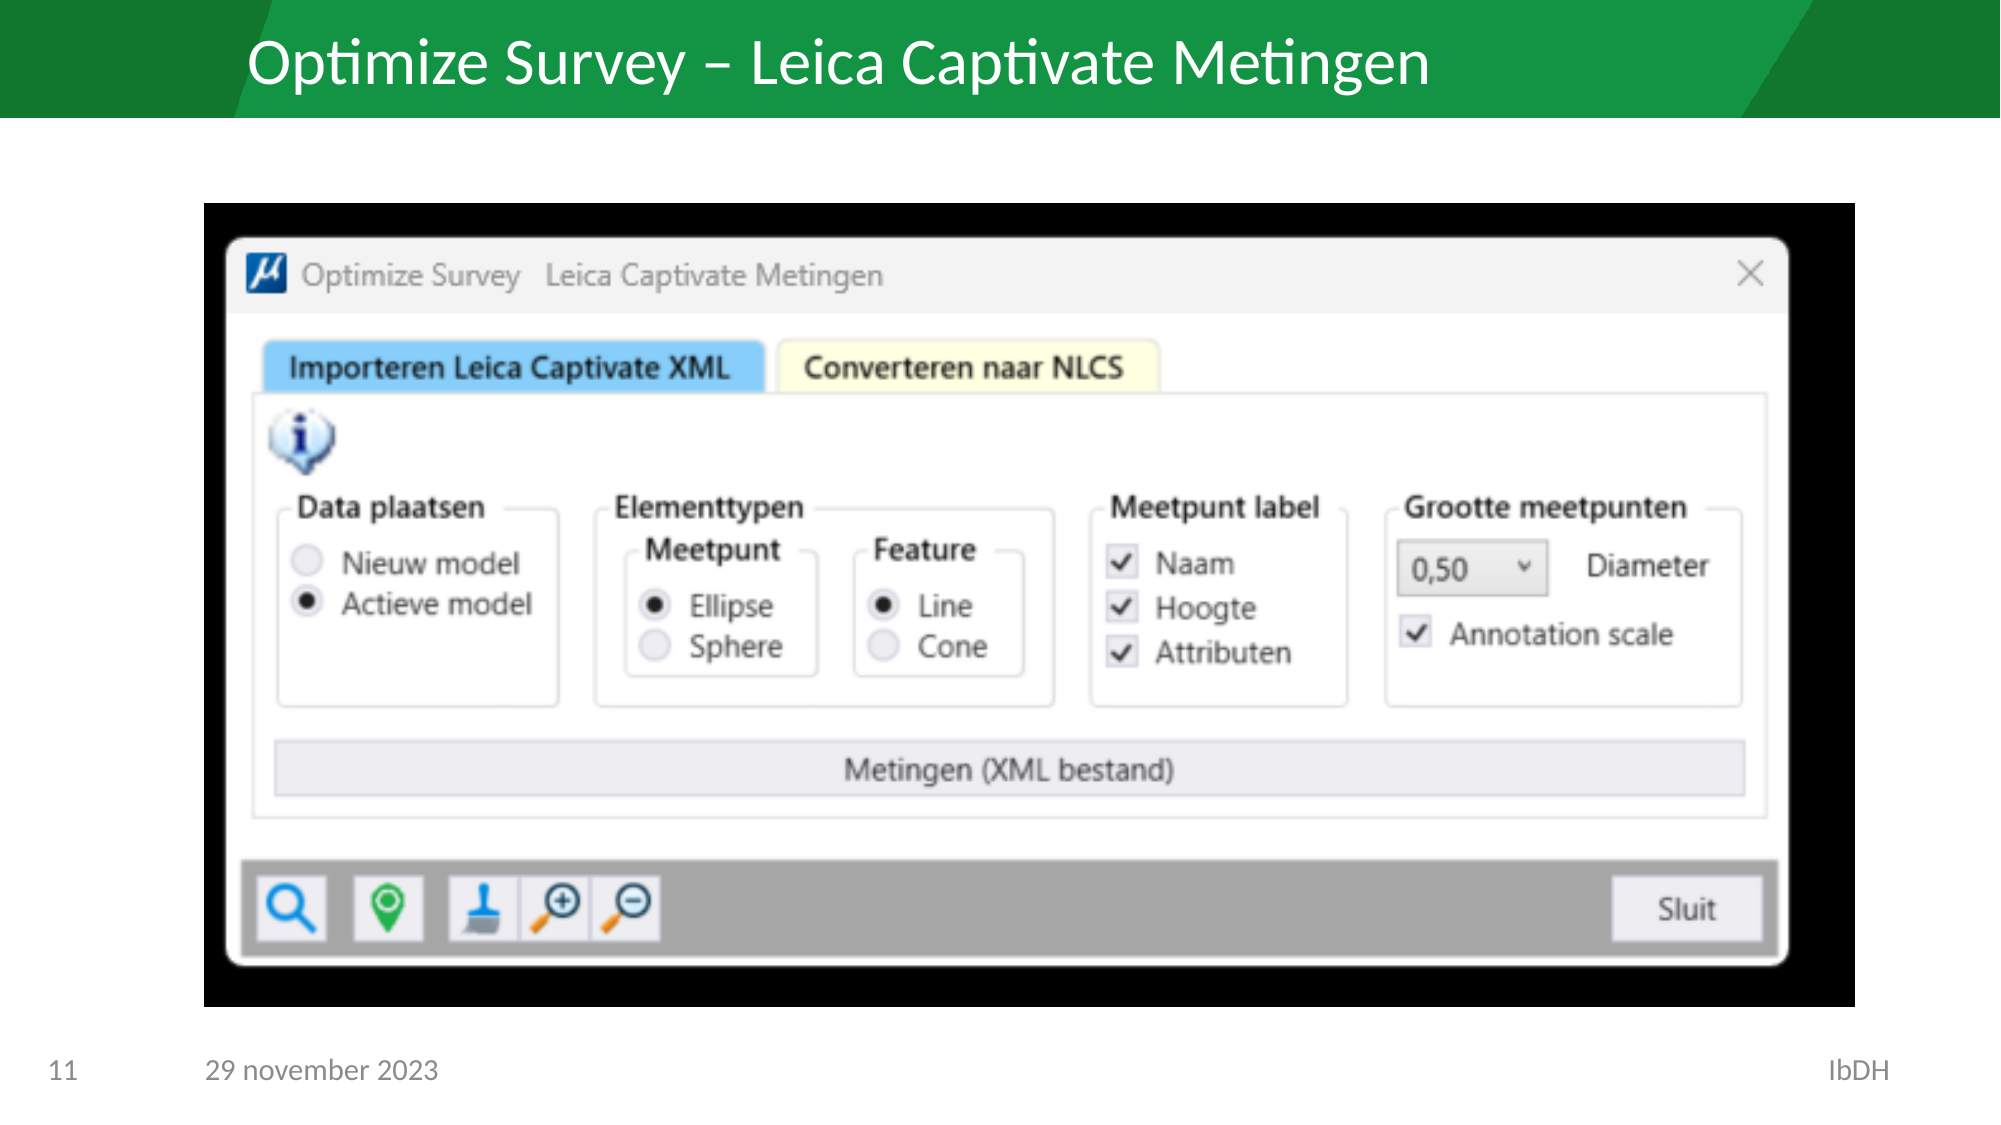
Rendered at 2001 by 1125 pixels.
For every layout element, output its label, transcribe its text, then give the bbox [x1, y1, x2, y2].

picture [0, 0, 2000, 118]
slide_number 11 [0, 1050, 167, 1125]
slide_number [204, 1050, 504, 1125]
picture [204, 203, 1855, 1007]
footer IbDH [1597, 1050, 1890, 1125]
text_box Optimize Survey – Leica Captivate Metingen [232, 10, 1664, 106]
